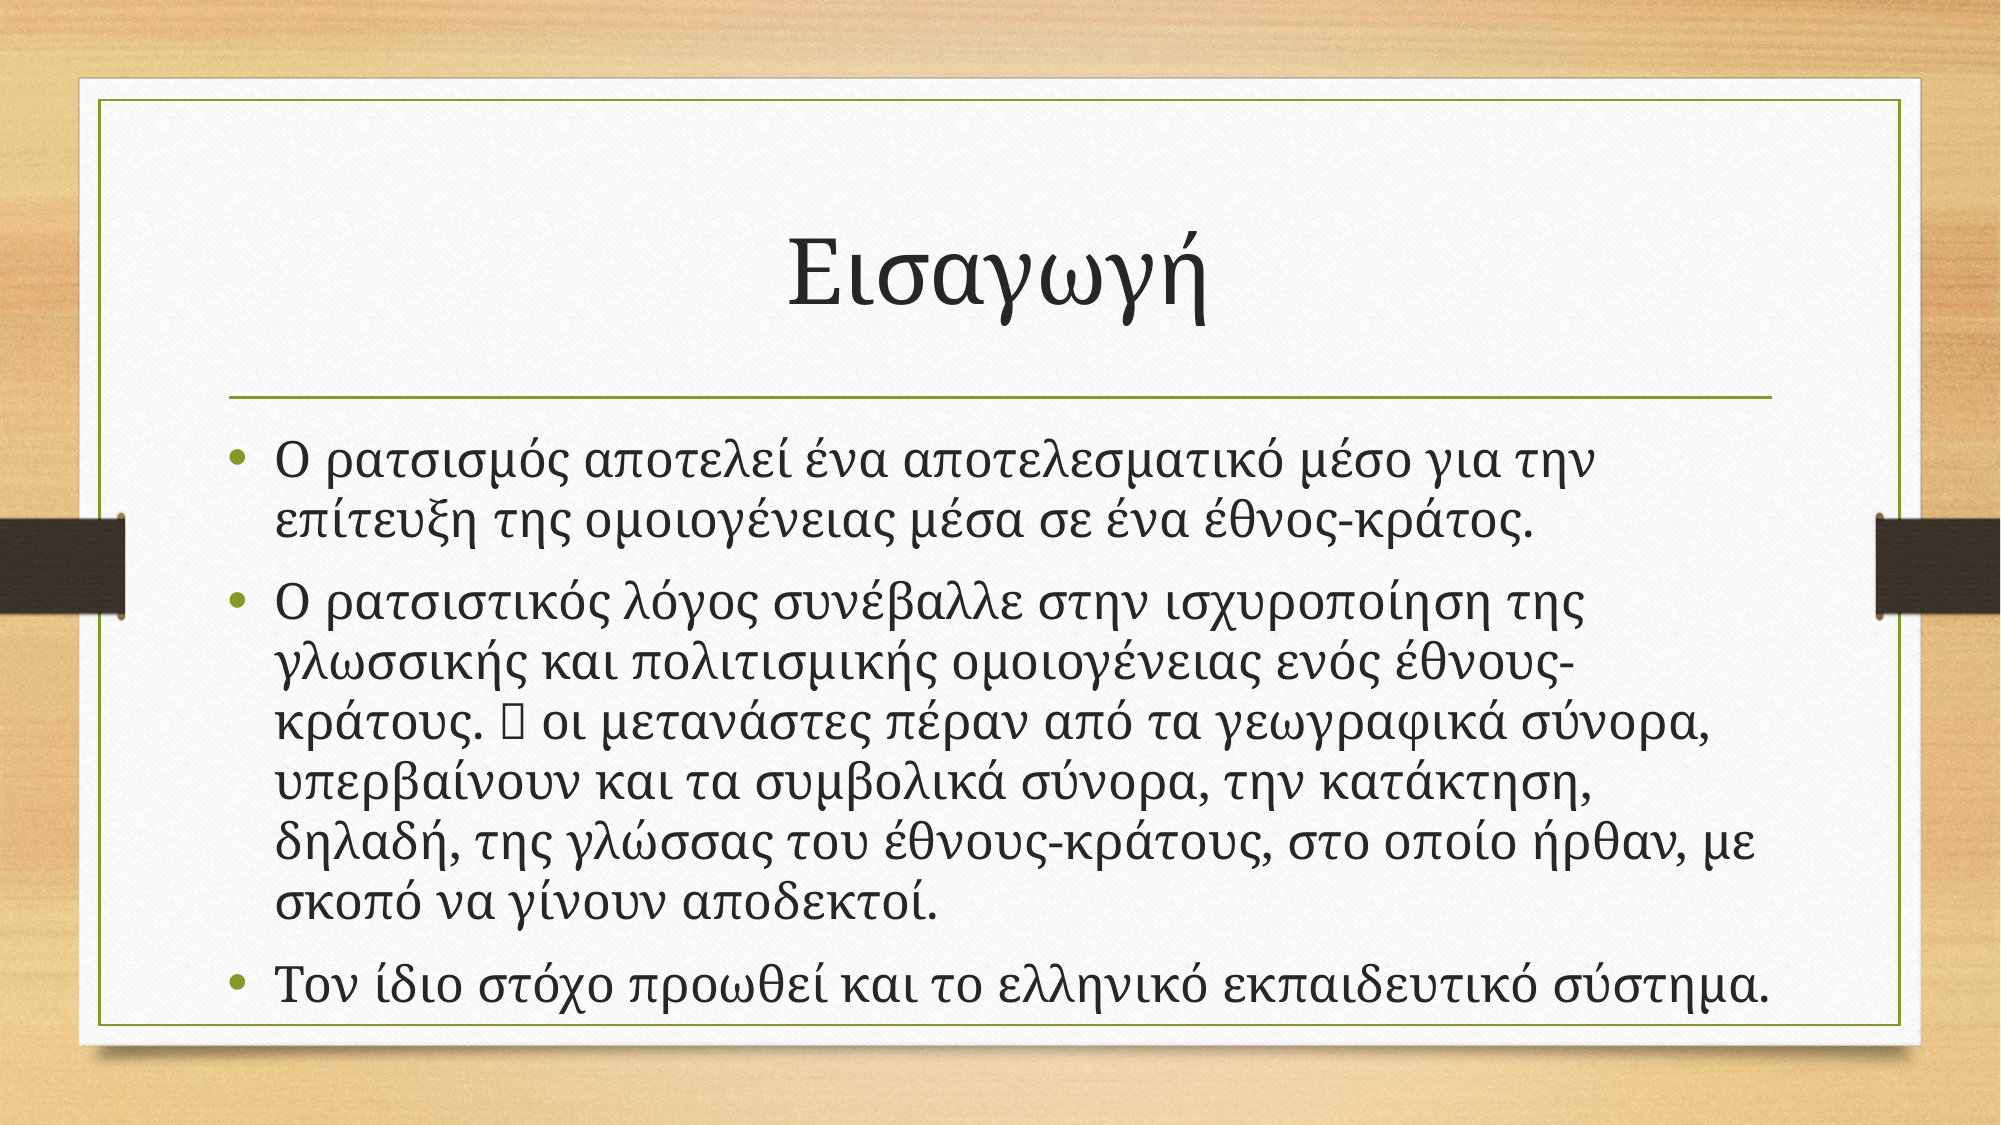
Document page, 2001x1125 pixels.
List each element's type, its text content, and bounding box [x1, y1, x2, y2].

picture [0, 0, 2001, 1125]
title Εισαγωγή [212, 161, 1788, 375]
list Ο ρατσισμός αποτελεί ένα αποτελεσματικό μέσο για την επίτευξη της ομοιογένειας μέσα σε ένα έθνος-κράτος. Ο ρατσιστικός λόγος συνέβαλλε στην ισχυροποίηση της γλωσσικής και πολιτισμικής ομοιογένειας ενός έθνους-κράτους.  οι μετανάστες πέραν από τα γεωγραφικά σύνορα, υπερβαίνουν και τα συμβολικά σύνορα, την κατάκτηση, δηλαδή, της γλώσσας του έθνους-κράτους, στο οποίο ήρθαν, με σκοπό να γίνουν αποδεκτοί. Τον ίδιο στόχο προωθεί και το ελληνικό εκπαιδευτικό σύστημα. [212, 419, 1788, 964]
